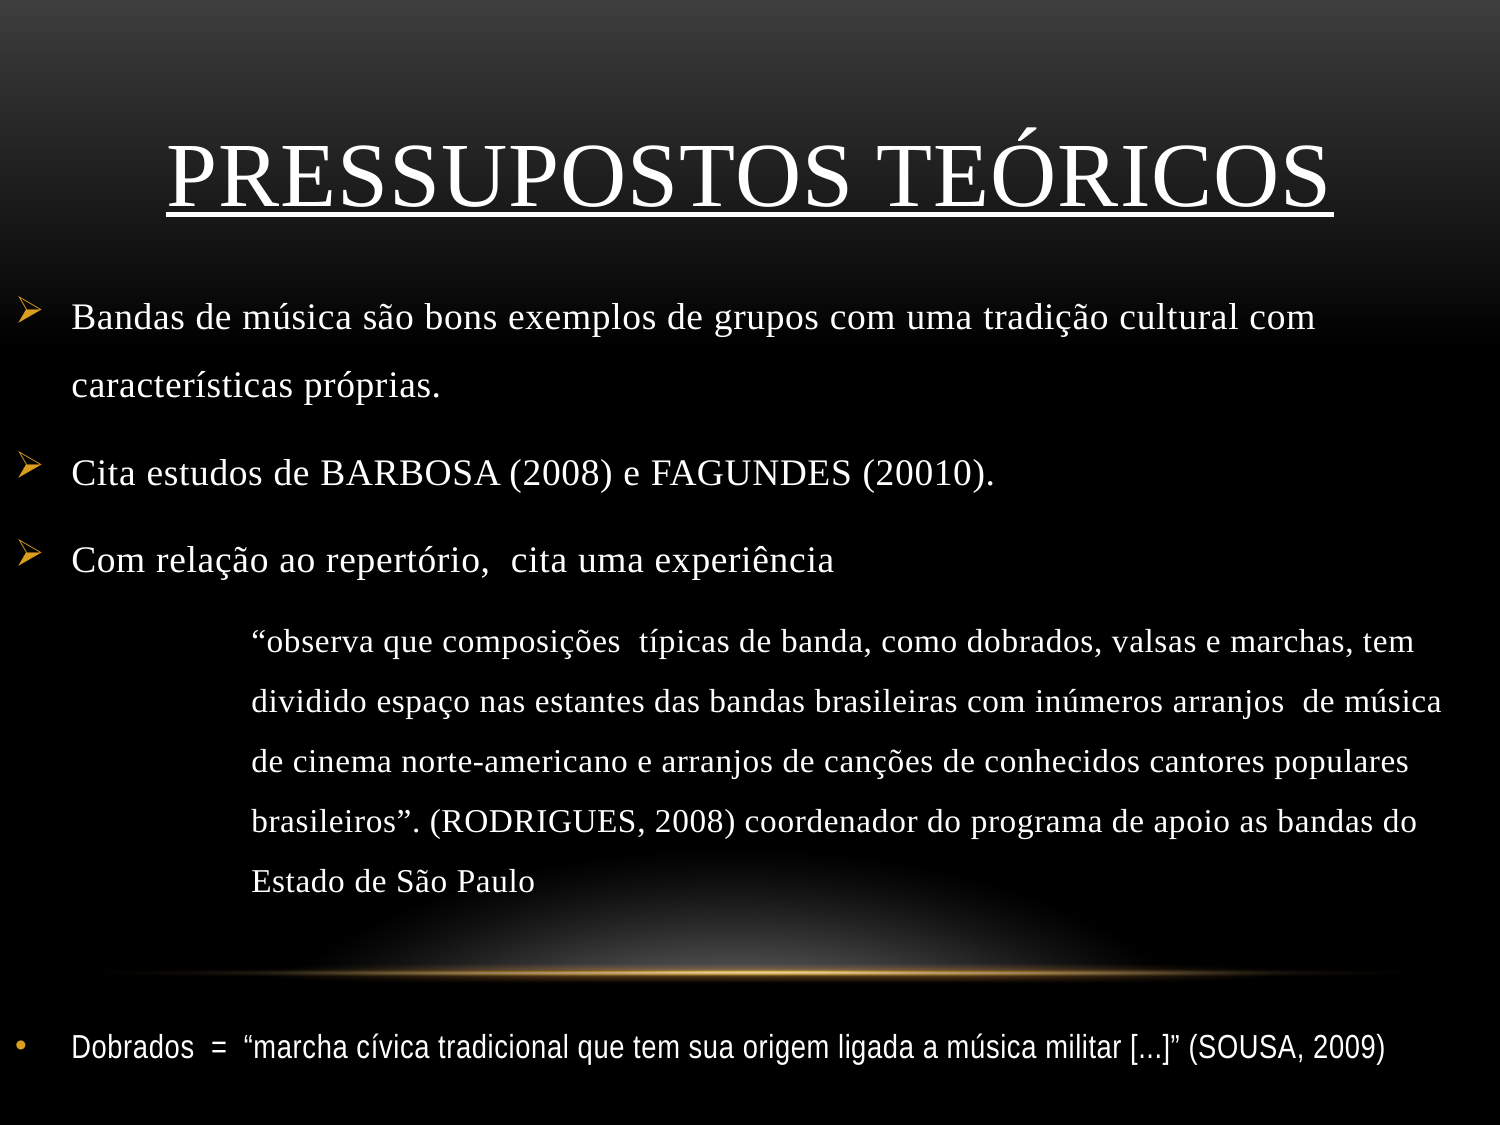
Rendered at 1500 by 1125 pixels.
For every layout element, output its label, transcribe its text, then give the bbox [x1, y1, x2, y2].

list Bandas de música são bons exemplos de grupos com uma tradição cultural com características próprias. Cita estudos de BARBOSA (2008) e FAGUNDES (20010). Com relação ao repertório, cita uma experiência “observa que composições típicas de banda, como dobrados, valsas e marchas, tem dividido espaço nas estantes das bandas brasileiras com inúmeros arranjos de música de cinema norte-americano e arranjos de canções de conhecidos cantores populares brasileiros”. (RODRIGUES, 2008) coordenador do programa de apoio as bandas do Estado de São Paulo Dobrados = “marcha cívica tradicional que tem sua origem ligada a música militar [...]” (SOUSA, 2009) [0, 262, 1500, 906]
picture [0, 0, 1500, 262]
picture [0, 906, 1500, 1125]
title PRESSUPOSTOS TEÓRICOS [99, 45, 1400, 233]
